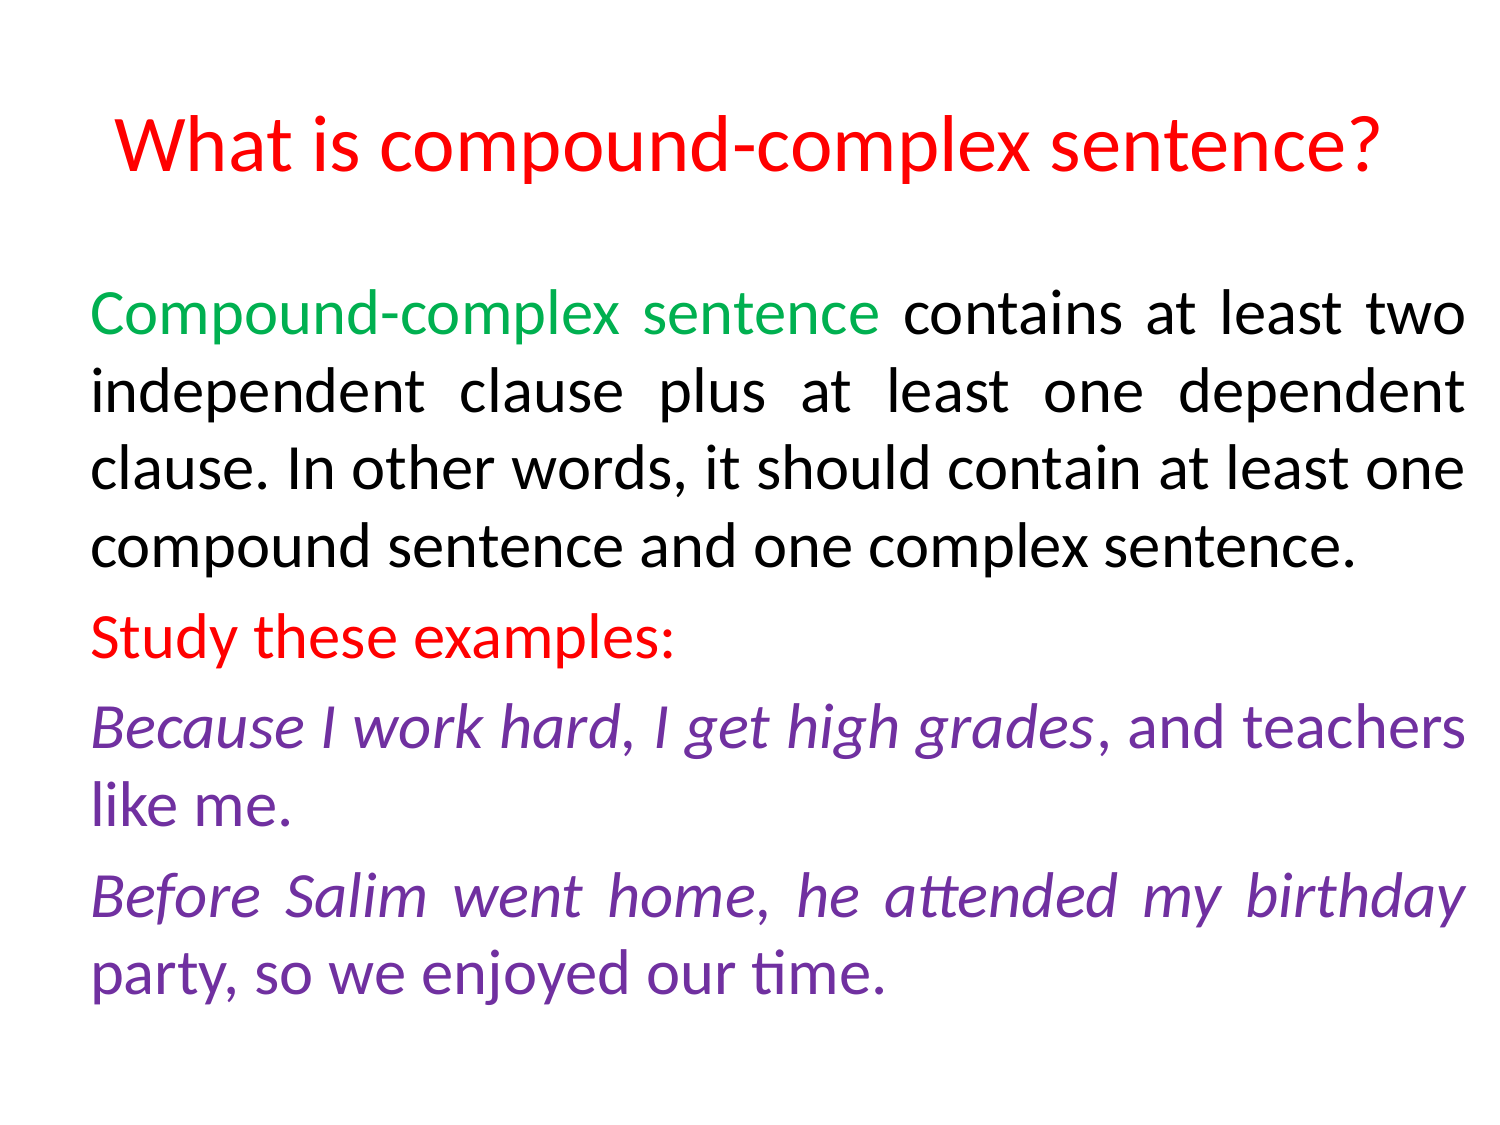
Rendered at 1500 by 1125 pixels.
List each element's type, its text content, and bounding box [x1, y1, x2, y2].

title What is compound-complex sentence? [75, 45, 1425, 233]
list Compound-complex sentence contains at least two independent clause plus at least one dependent clause. In other words, it should contain at least one compound sentence and one complex sentence. Study these examples: Because I work hard, I get high grades, and teachers like me. Before Salim went home, he attended my birthday party, so we enjoyed our time. [75, 262, 1483, 1083]
